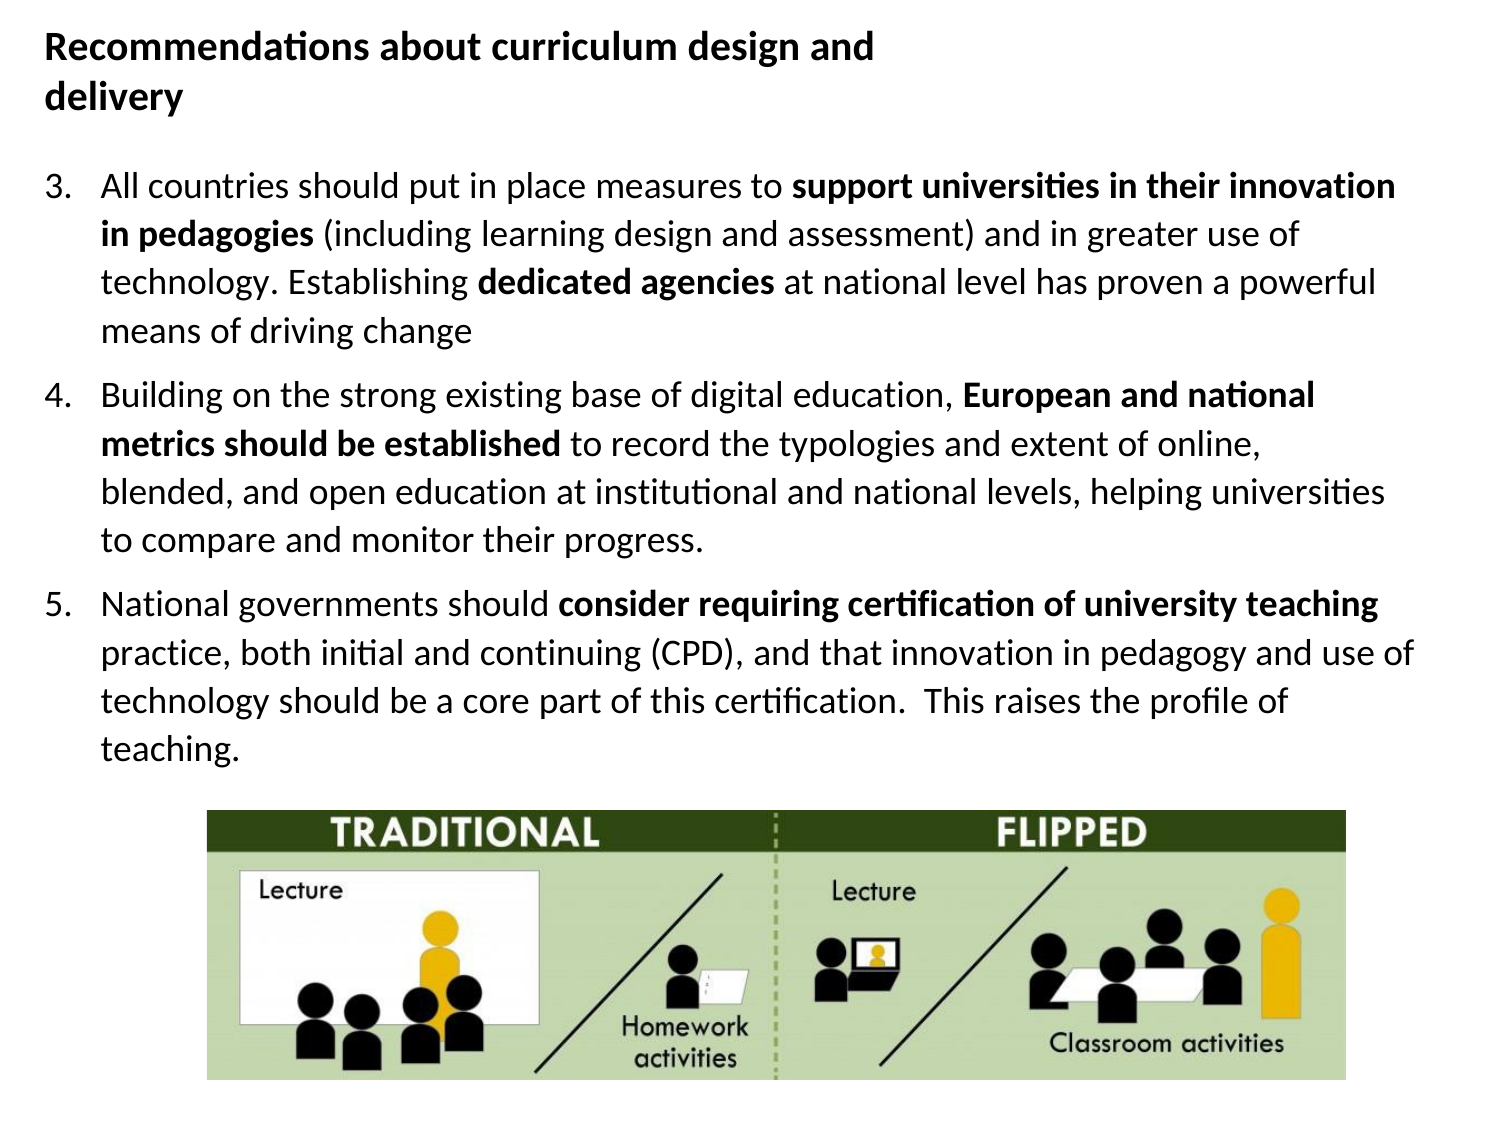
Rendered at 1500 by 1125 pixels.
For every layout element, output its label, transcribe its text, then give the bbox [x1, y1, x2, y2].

text_box All countries should put in place measures to support universities in their innovation in pedagogies (including learning design and assessment) and in greater use of technology. Establishing dedicated agencies at national level has proven a powerful means of driving change Building on the strong existing base of digital education, European and national metrics should be established to record the typologies and extent of online, blended, and open education at institutional and national levels, helping universities to compare and monitor their progress. National governments should consider requiring certification of university teaching practice, both initial and continuing (CPD), and that innovation in pedagogy and use of technology should be a core part of this certification. This raises the profile of teaching. [42, 158, 1416, 769]
text_box Recommendations about curriculum design and delivery [42, 18, 1022, 119]
text_box [206, 810, 1346, 1080]
